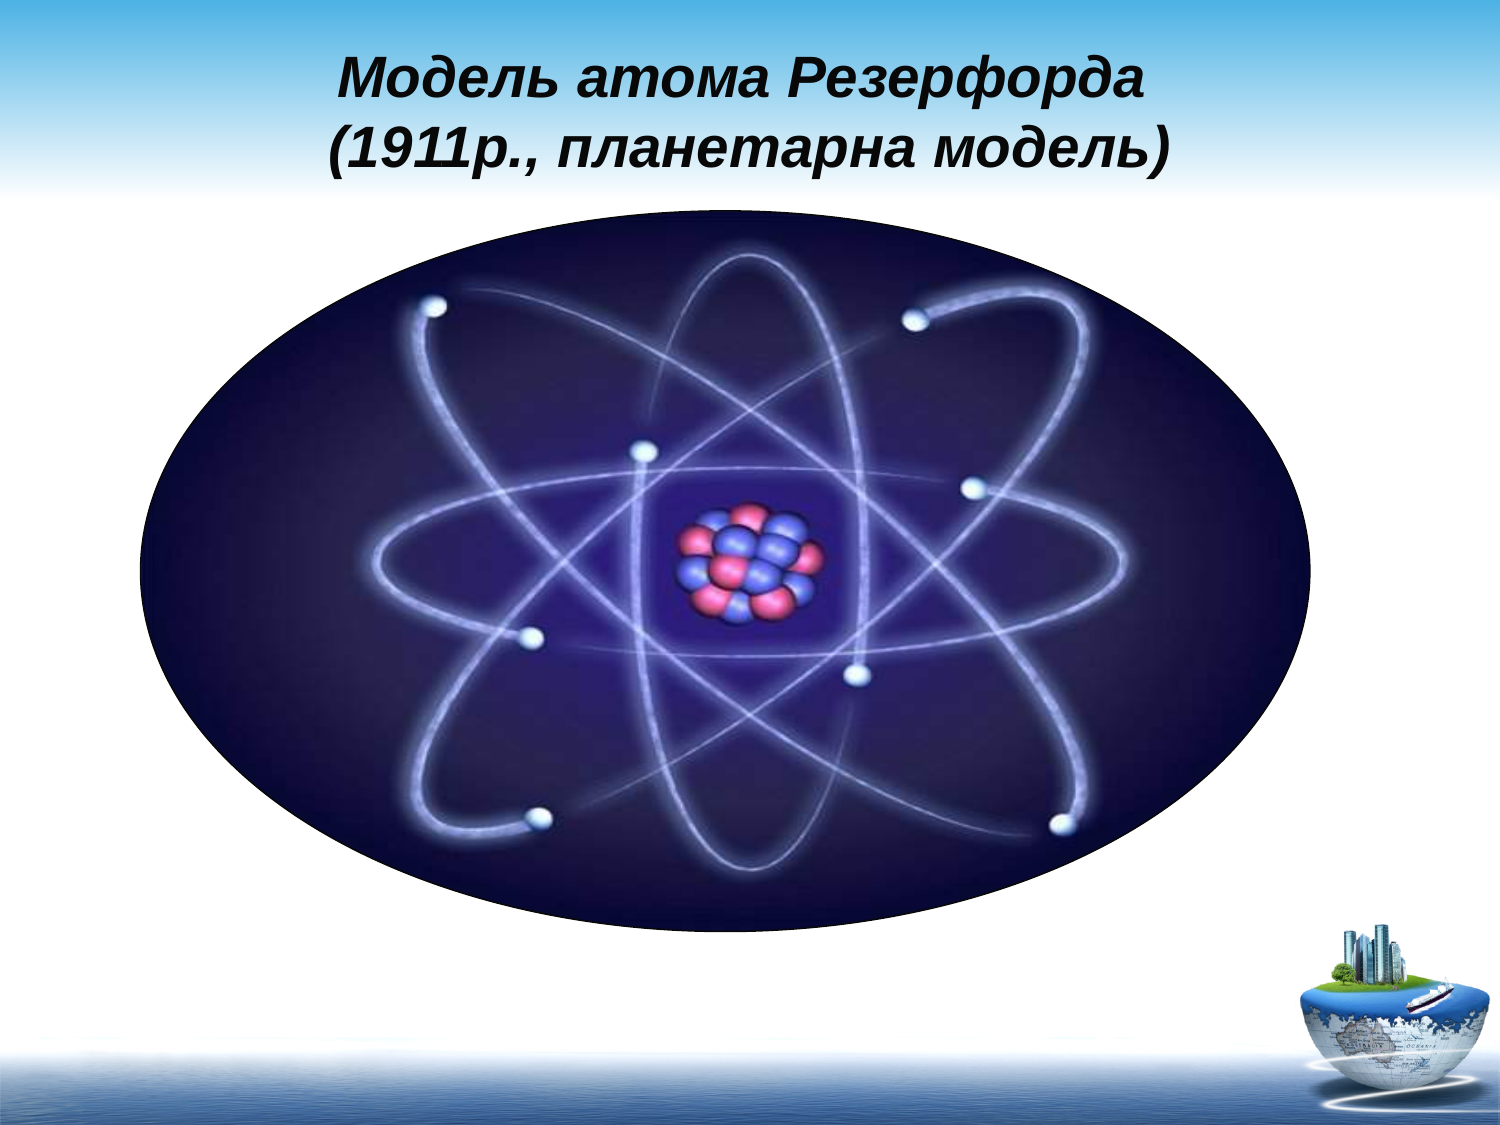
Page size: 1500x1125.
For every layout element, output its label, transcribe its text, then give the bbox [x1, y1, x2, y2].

title Модель атома Резерфорда (1911р., планетарна модель) [74, 37, 1426, 181]
text_box [140, 210, 1310, 932]
picture [0, 920, 1500, 1125]
